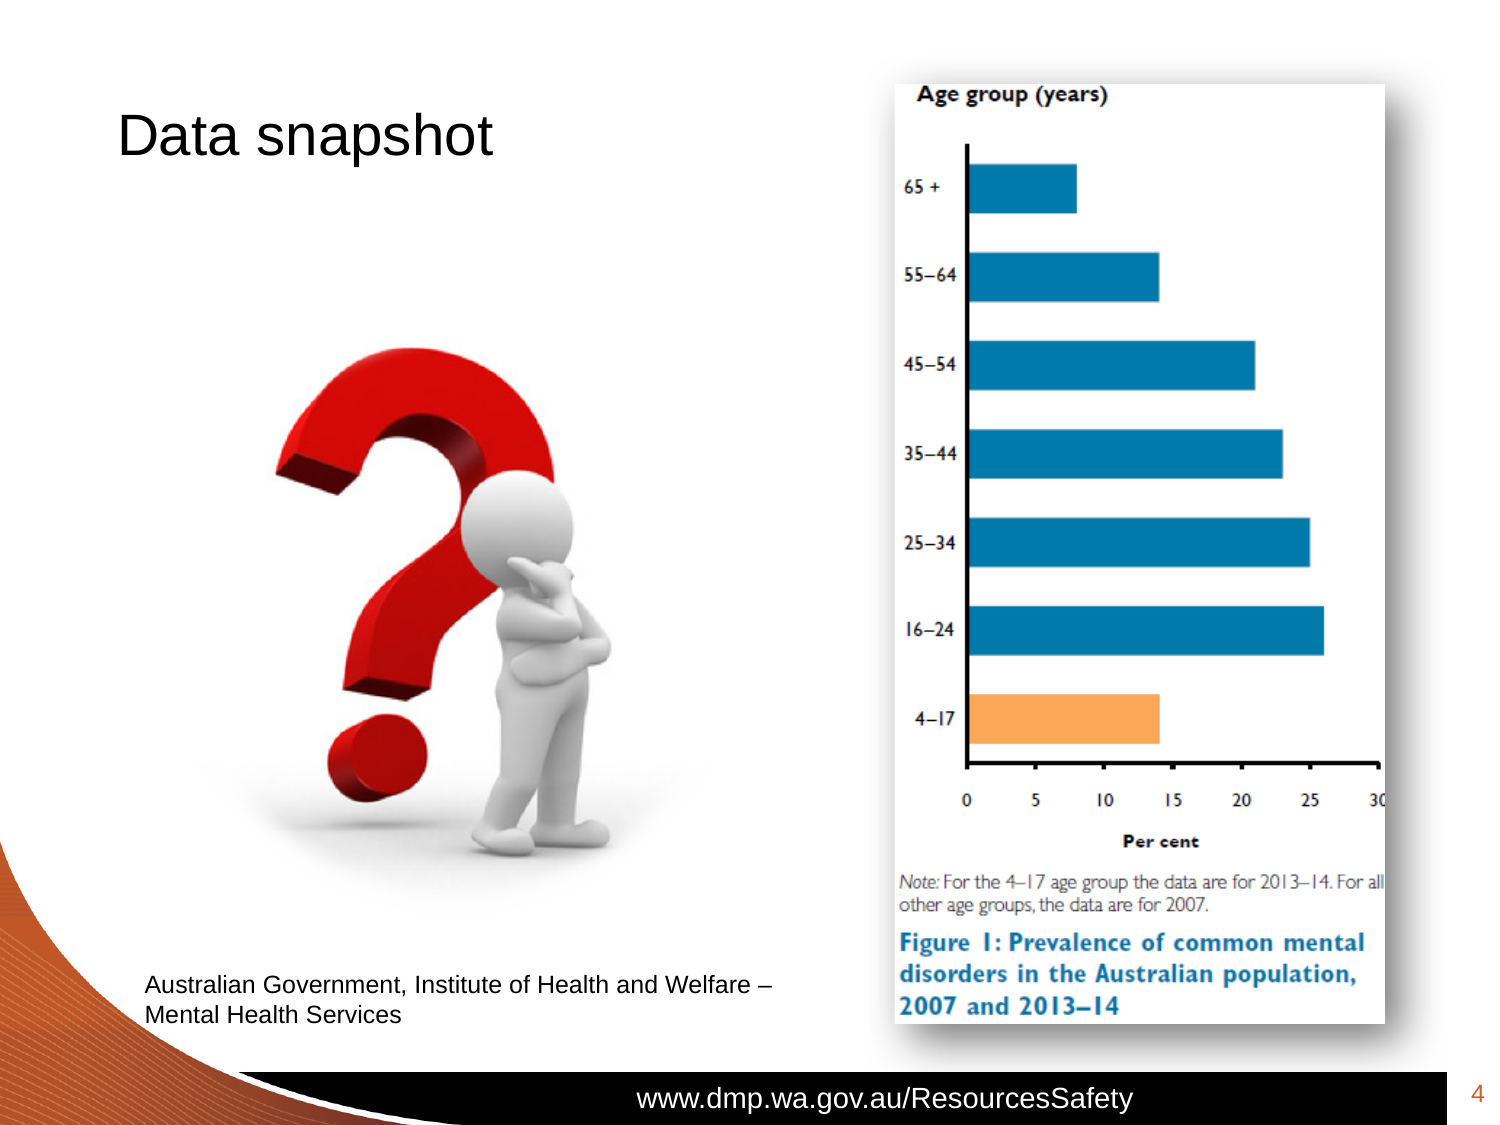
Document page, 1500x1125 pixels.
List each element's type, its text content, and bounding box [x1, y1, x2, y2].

text_box Data snapshot [102, 90, 509, 175]
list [894, 84, 1386, 1024]
picture [0, 313, 1447, 1125]
text_box Australian Government, Institute of Health and Welfare – Mental Health Services [129, 960, 880, 1036]
slide_number 4 [1187, 1070, 1500, 1125]
